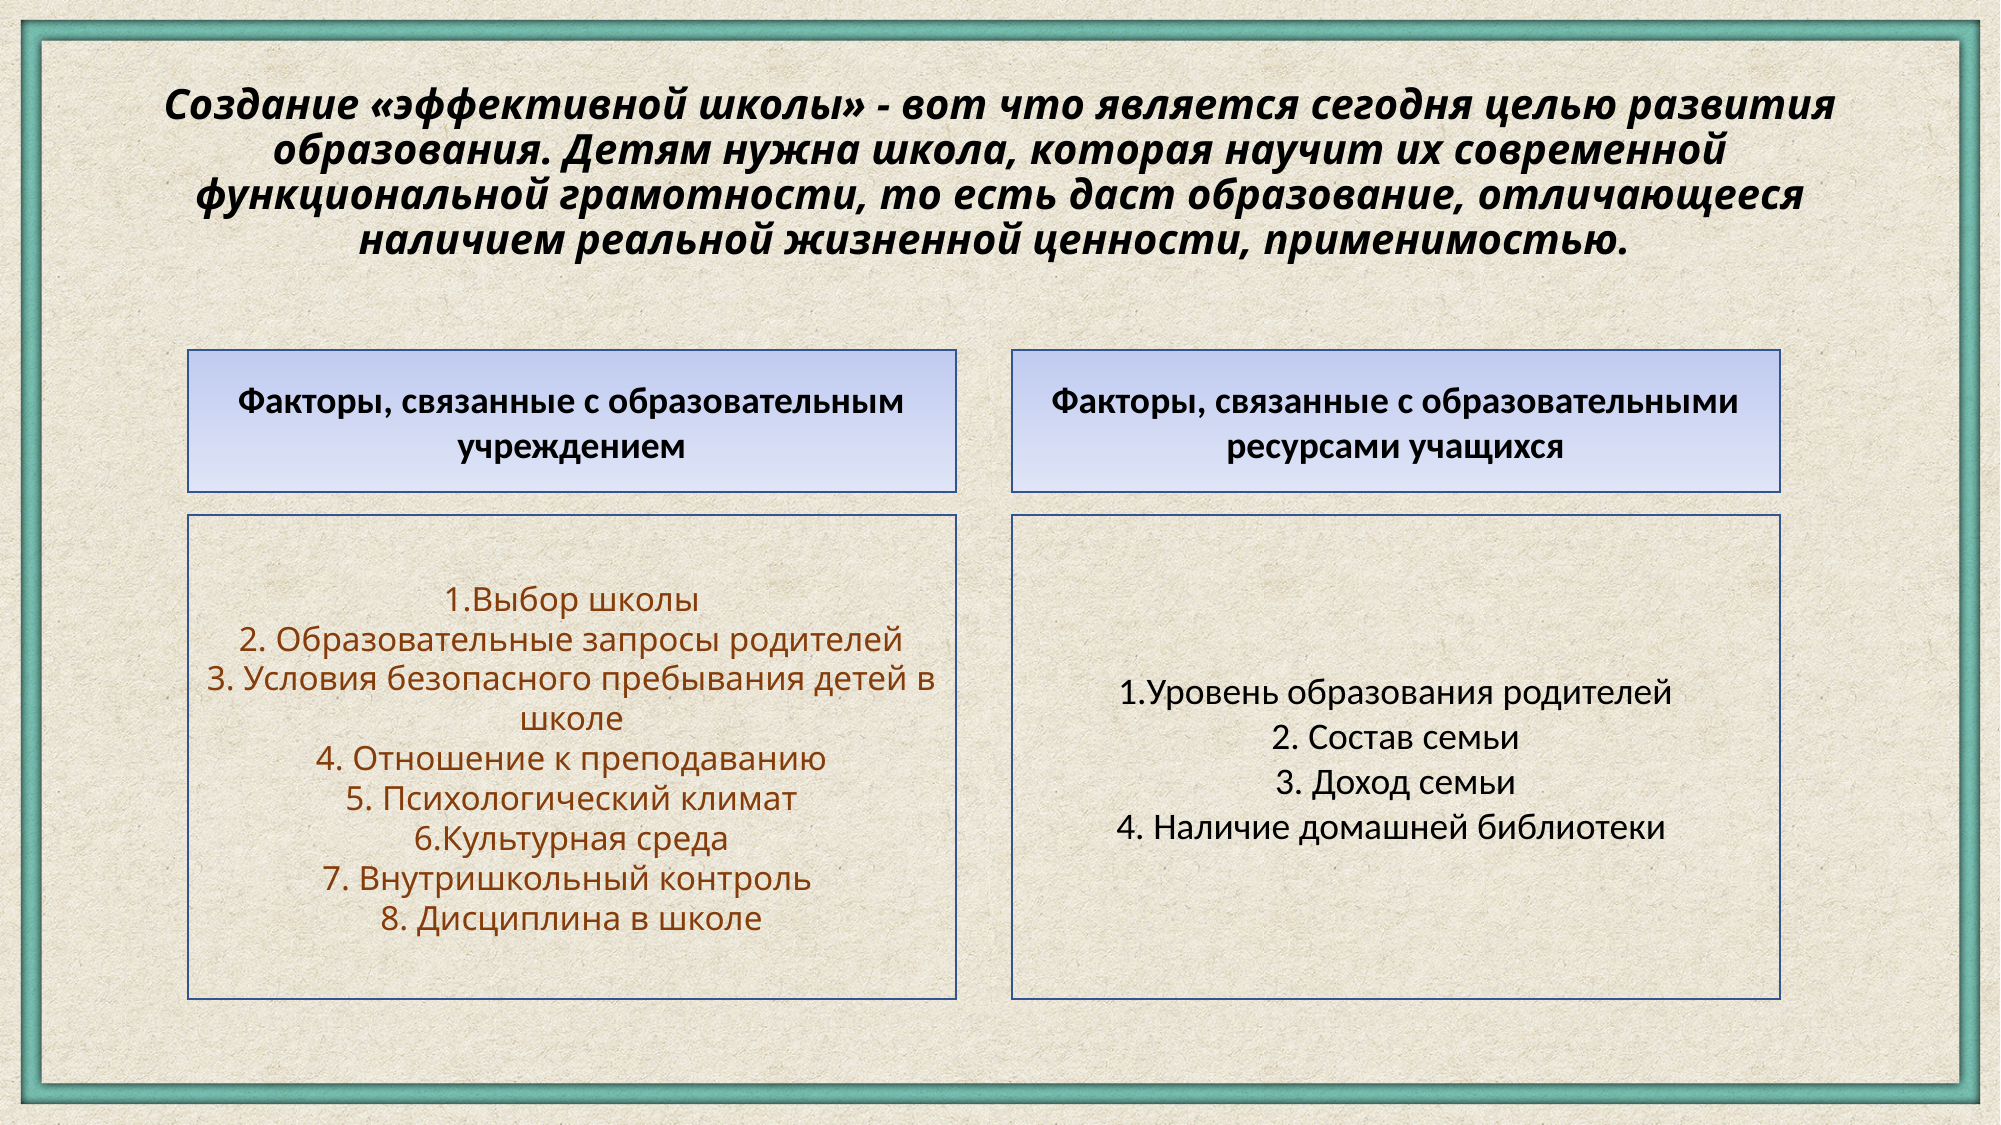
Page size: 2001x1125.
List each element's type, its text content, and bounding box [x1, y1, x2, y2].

title Создание «эффективной школы» - вот что является сегодня целью развития образования. Детям нужна школа, которая научит их современной функциональной грамотности, то есть даст образование, отличающееся наличием реальной жизненной ценности, применимостью. [137, 59, 1863, 339]
picture [0, 0, 2001, 1125]
text_box Факторы, связанные с образовательным учреждением [187, 349, 957, 493]
text_box 1.Уровень образования родителей 2. Состав семьи 3. Доход семьи 4. Наличие домашней библиотеки [1011, 514, 1781, 1000]
text_box 1.Выбор школы 2. Образовательные запросы родителей 3. Условия безопасного пребывания детей в школе 4. Отношение к преподаванию 5. Психологический климат 6.Культурная среда 7. Внутришкольный контроль 8. Дисциплина в школе [187, 514, 957, 1000]
text_box Факторы, связанные с образовательными ресурсами учащихся [1011, 349, 1781, 493]
